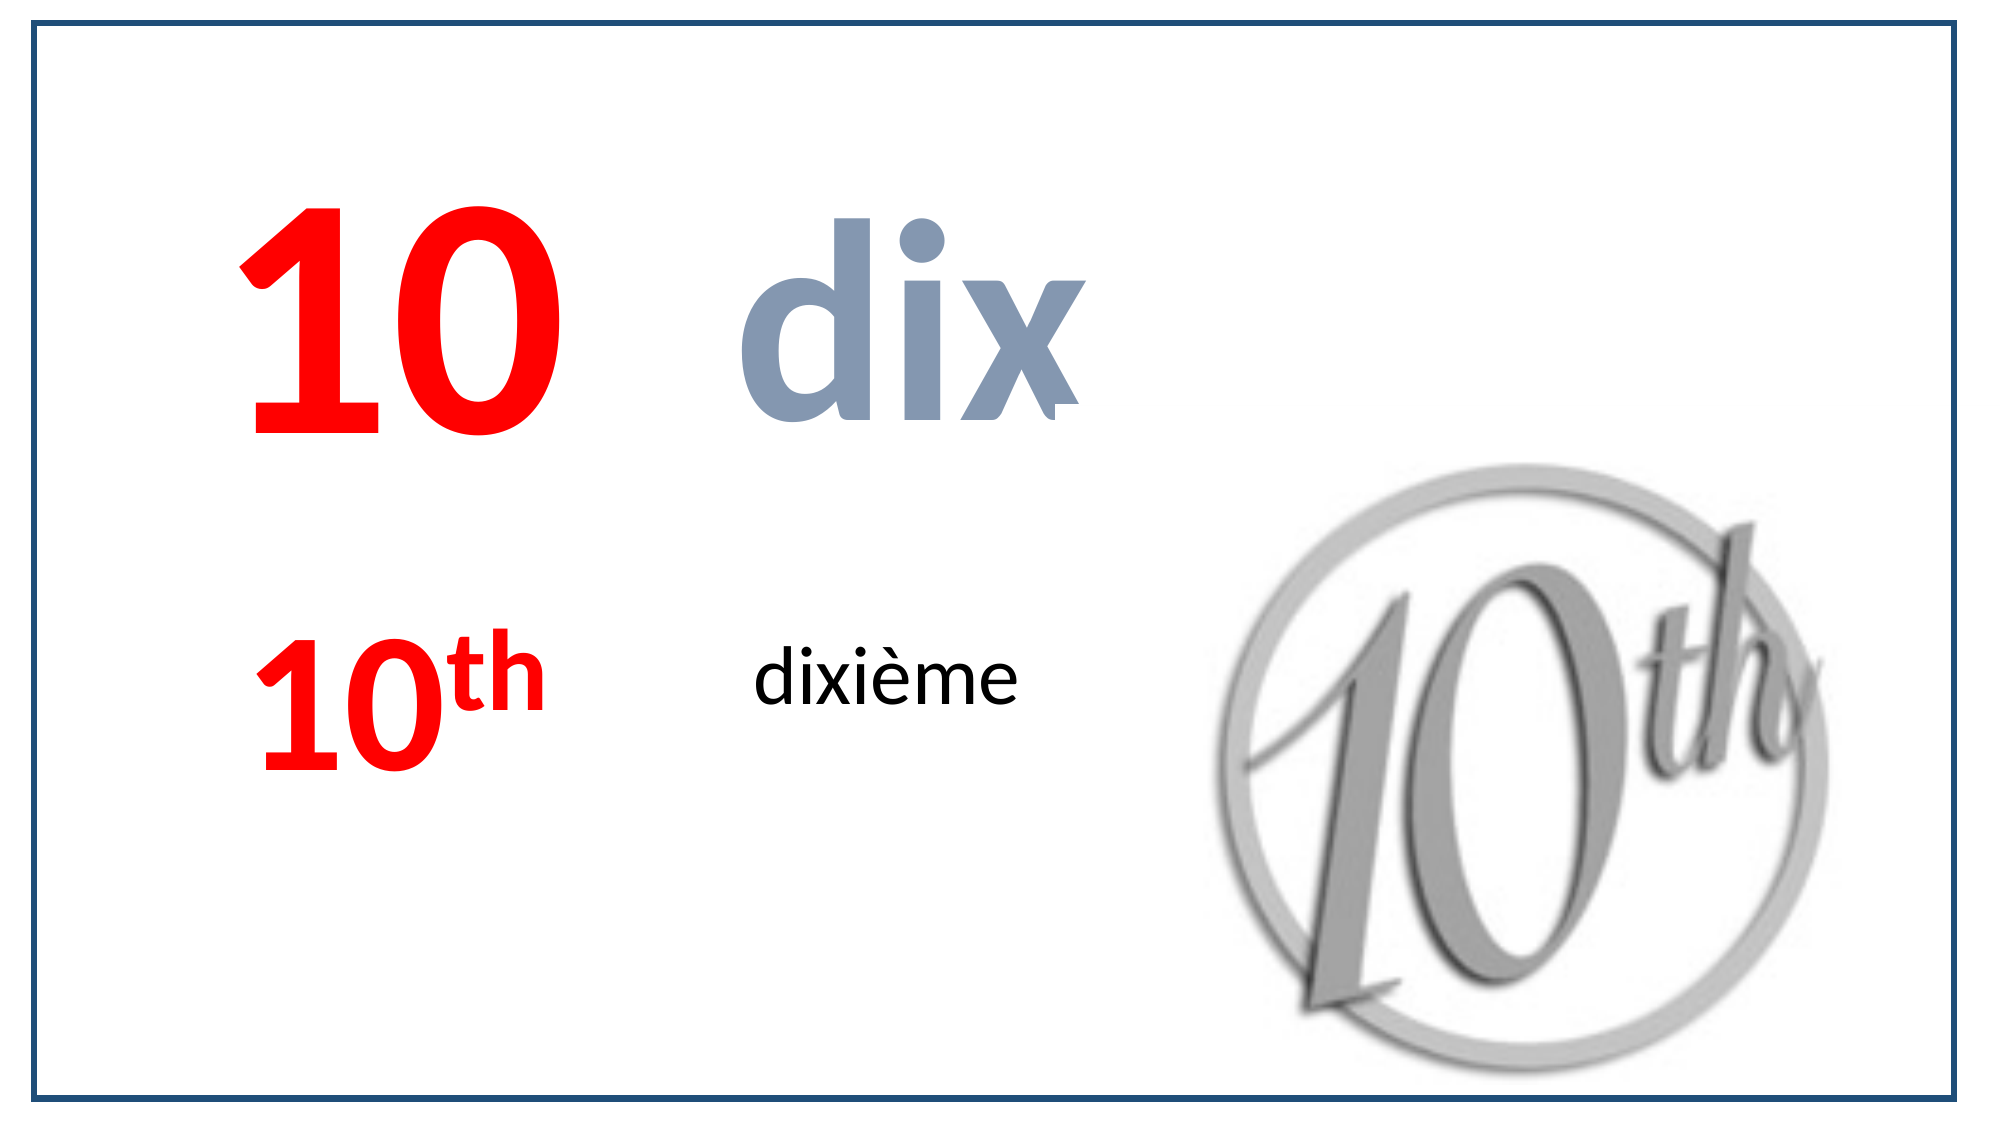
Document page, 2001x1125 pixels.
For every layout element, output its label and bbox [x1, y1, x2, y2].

picture [1055, 404, 2000, 1085]
text_box [33, 22, 1955, 1100]
